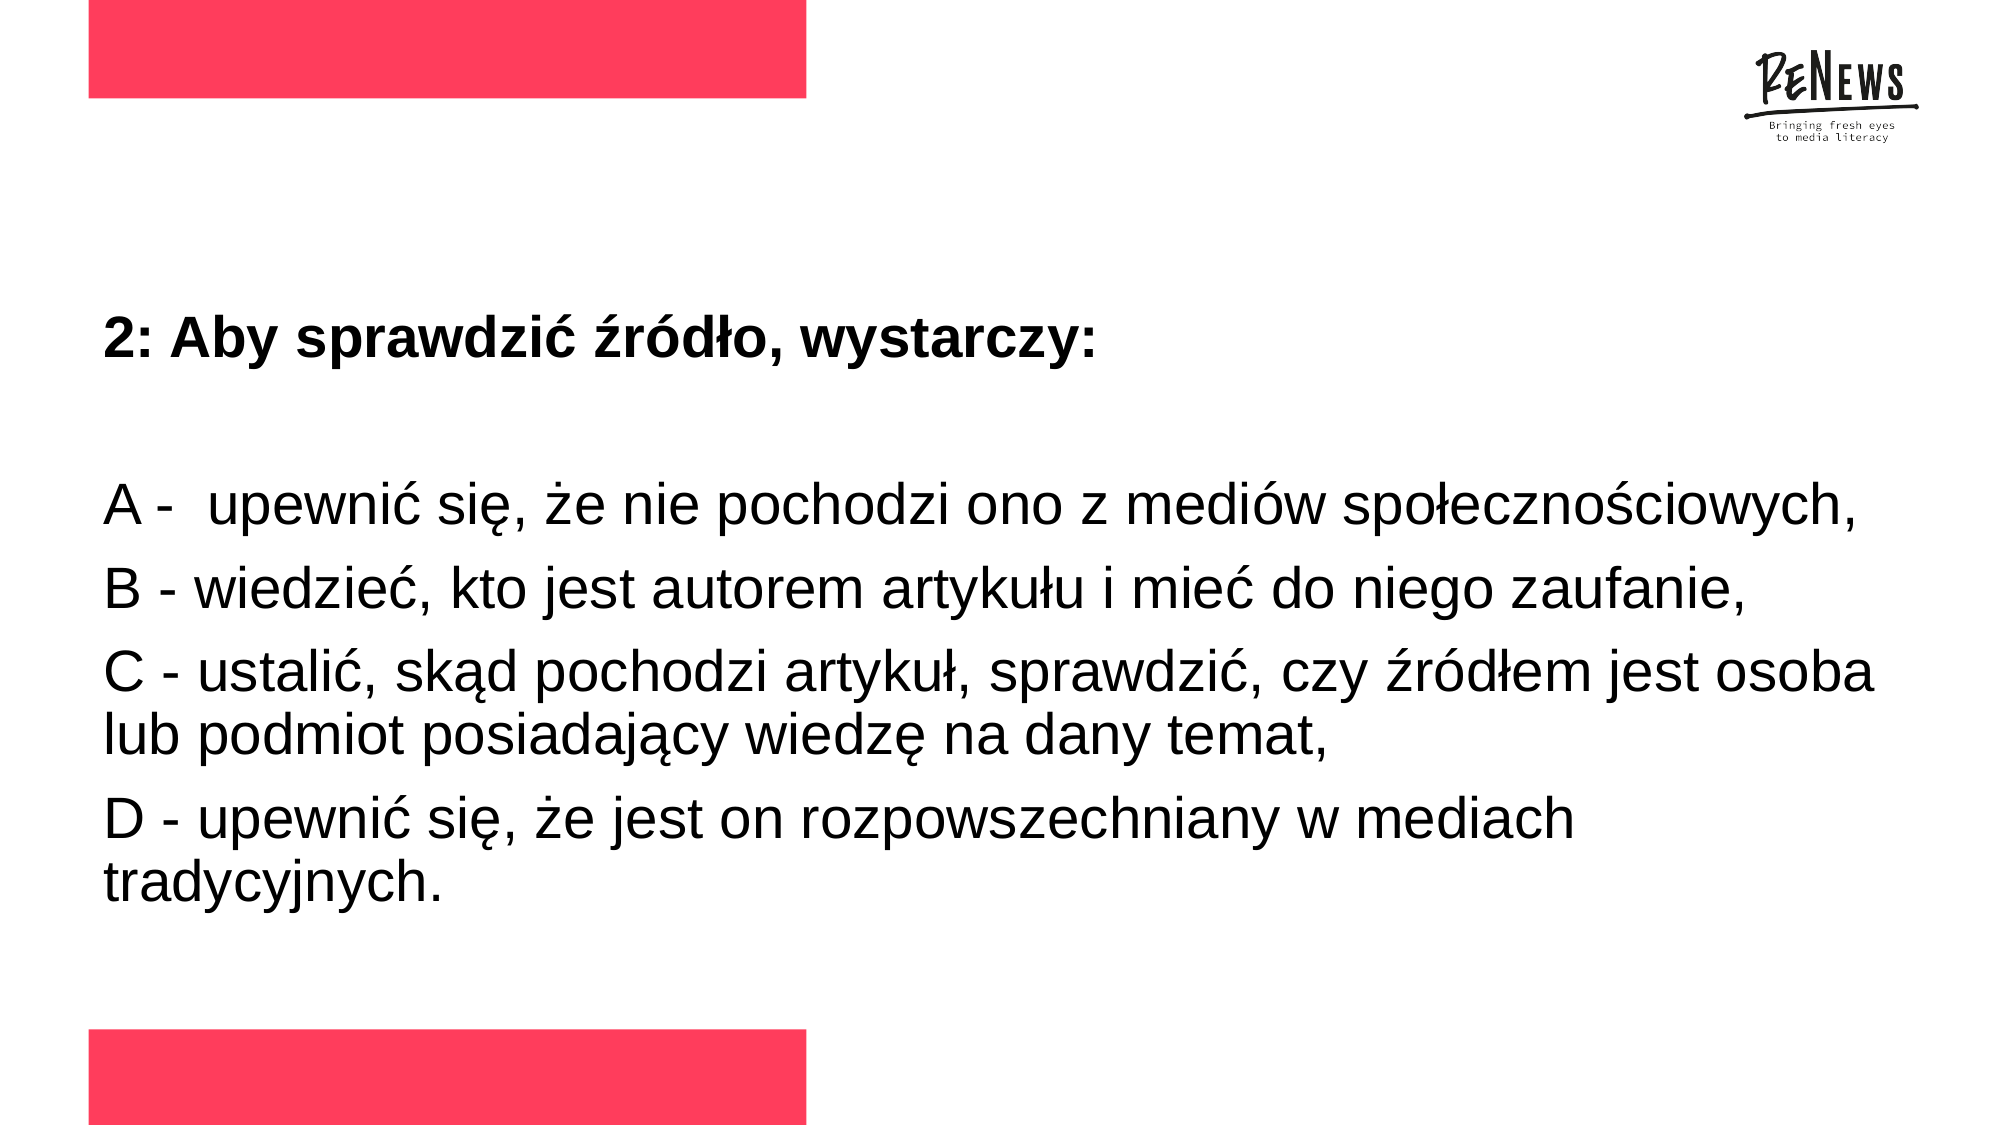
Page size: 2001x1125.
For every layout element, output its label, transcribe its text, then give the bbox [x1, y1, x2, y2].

text_box [88, 0, 807, 99]
text_box [1735, 0, 1936, 199]
text_box [88, 1028, 807, 1125]
picture [1744, 50, 1919, 147]
list 2: Aby sprawdzić źródło, wystarczy: A - upewnić się, że nie pochodzi ono z mediów społecznościowych, B - wiedzieć, kto jest autorem artykułu i mieć do niego zaufanie, C - ustalić, skąd pochodzi artykuł, sprawdzić, czy źródłem jest osoba lub podmiot posiadający wiedzę na dany temat, D - upewnić się, że jest on rozpowszechniany w mediach tradycyjnych. [88, 299, 1919, 1014]
